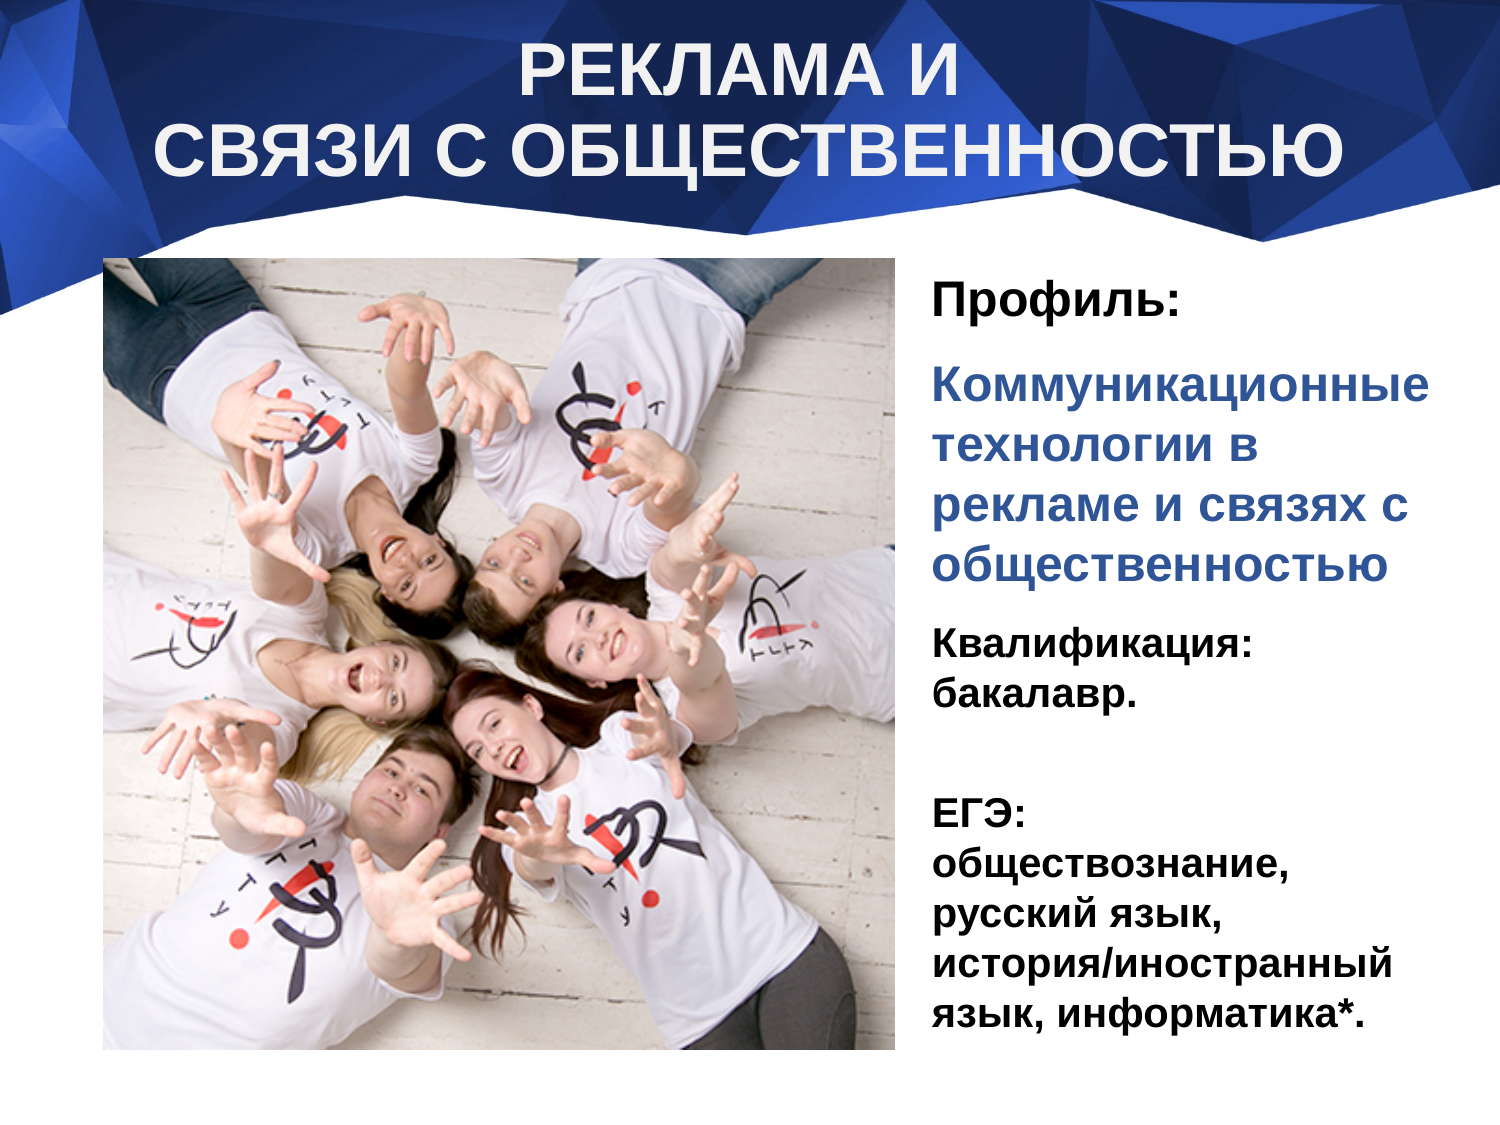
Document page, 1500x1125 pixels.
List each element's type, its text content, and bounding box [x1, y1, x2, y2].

picture [0, 0, 1500, 1125]
text_box Профиль: Коммуникационные технологии в рекламе и связях с общественностью Квалификация: бакалавр. ЕГЭ: обществознание, русский язык, история/иностранный язык, информатика*. [917, 258, 1450, 1044]
text_box РЕКЛАМА И СВЯЗИ С ОБЩЕСТВЕННОСТЬЮ [103, 31, 1397, 193]
